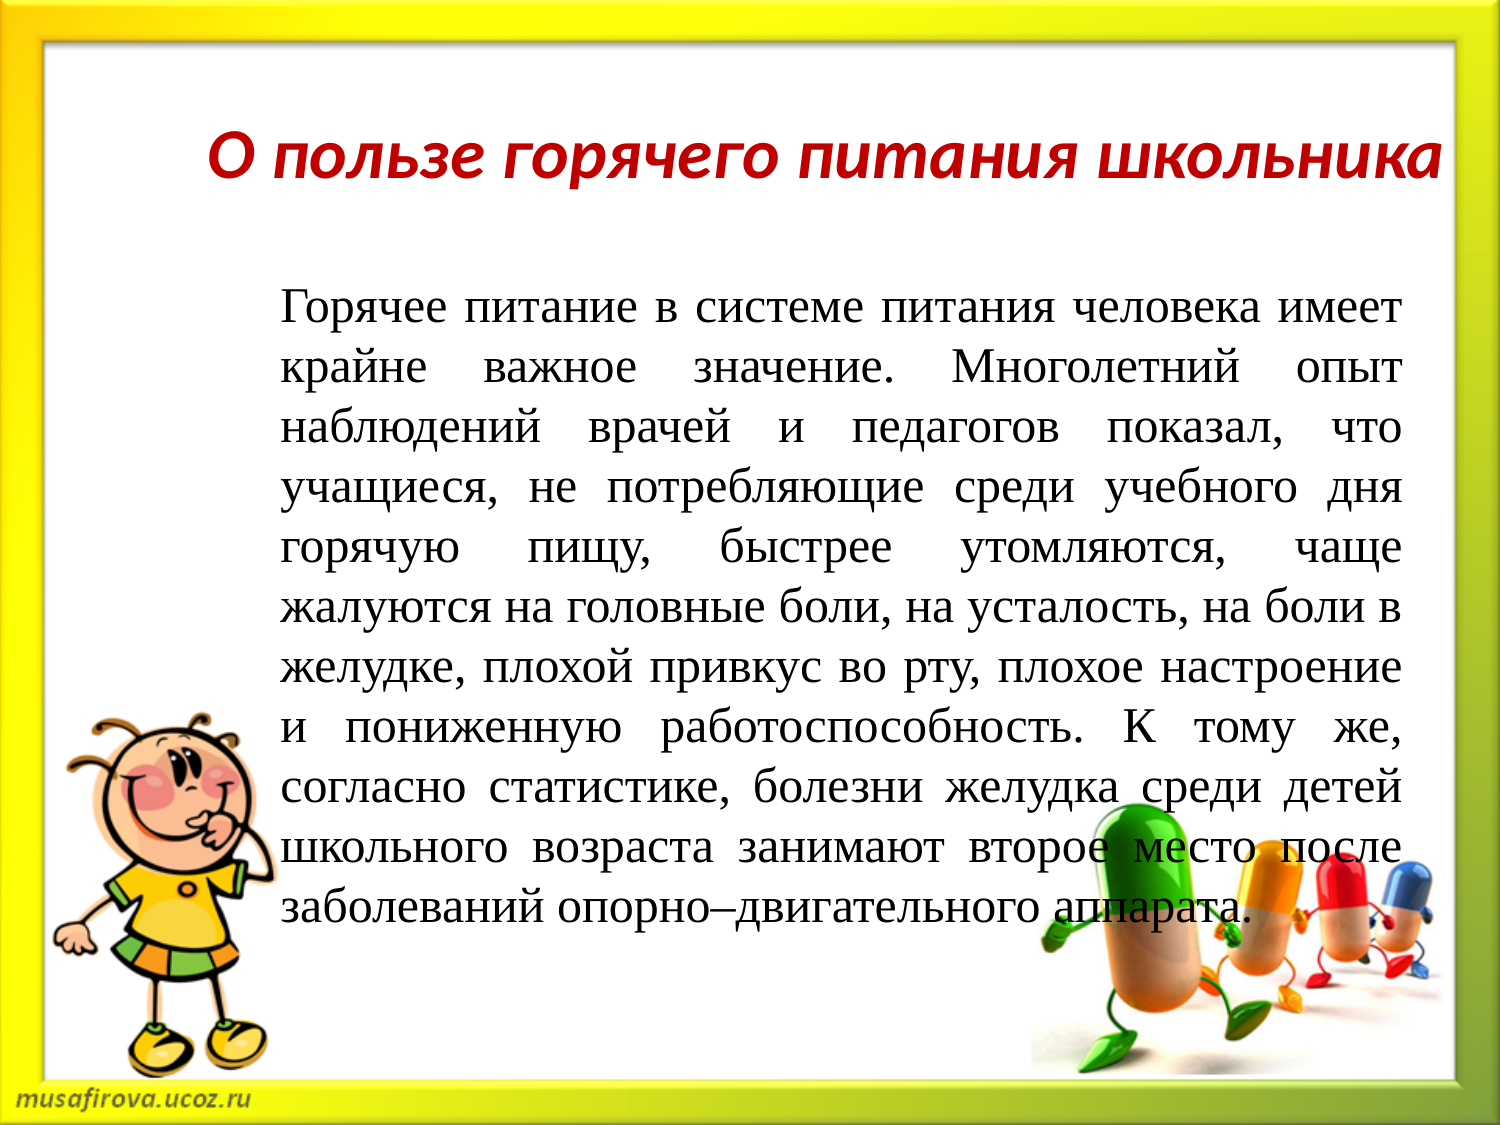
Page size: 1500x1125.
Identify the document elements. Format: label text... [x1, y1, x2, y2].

text_box Горячее питание в системе питания человека имеет крайне важное значение. Многолетний опыт наблюдений врачей и педагогов показал, что учащиеся, не потребляющие среди учебного дня горячую пищу, быстрее утомляются, чаще жалуются на головные боли, на усталость, на боли в желудке, плохой привкус во рту, плохое настроение и пониженную работоспособность. К тому же, согласно статистике, болезни желудка среди детей школьного возраста занимают второе место после заболеваний опорно–двигательного аппарата. [265, 264, 1418, 940]
title О пользе горячего питания школьника [187, 58, 1466, 329]
picture [0, 0, 1500, 1125]
